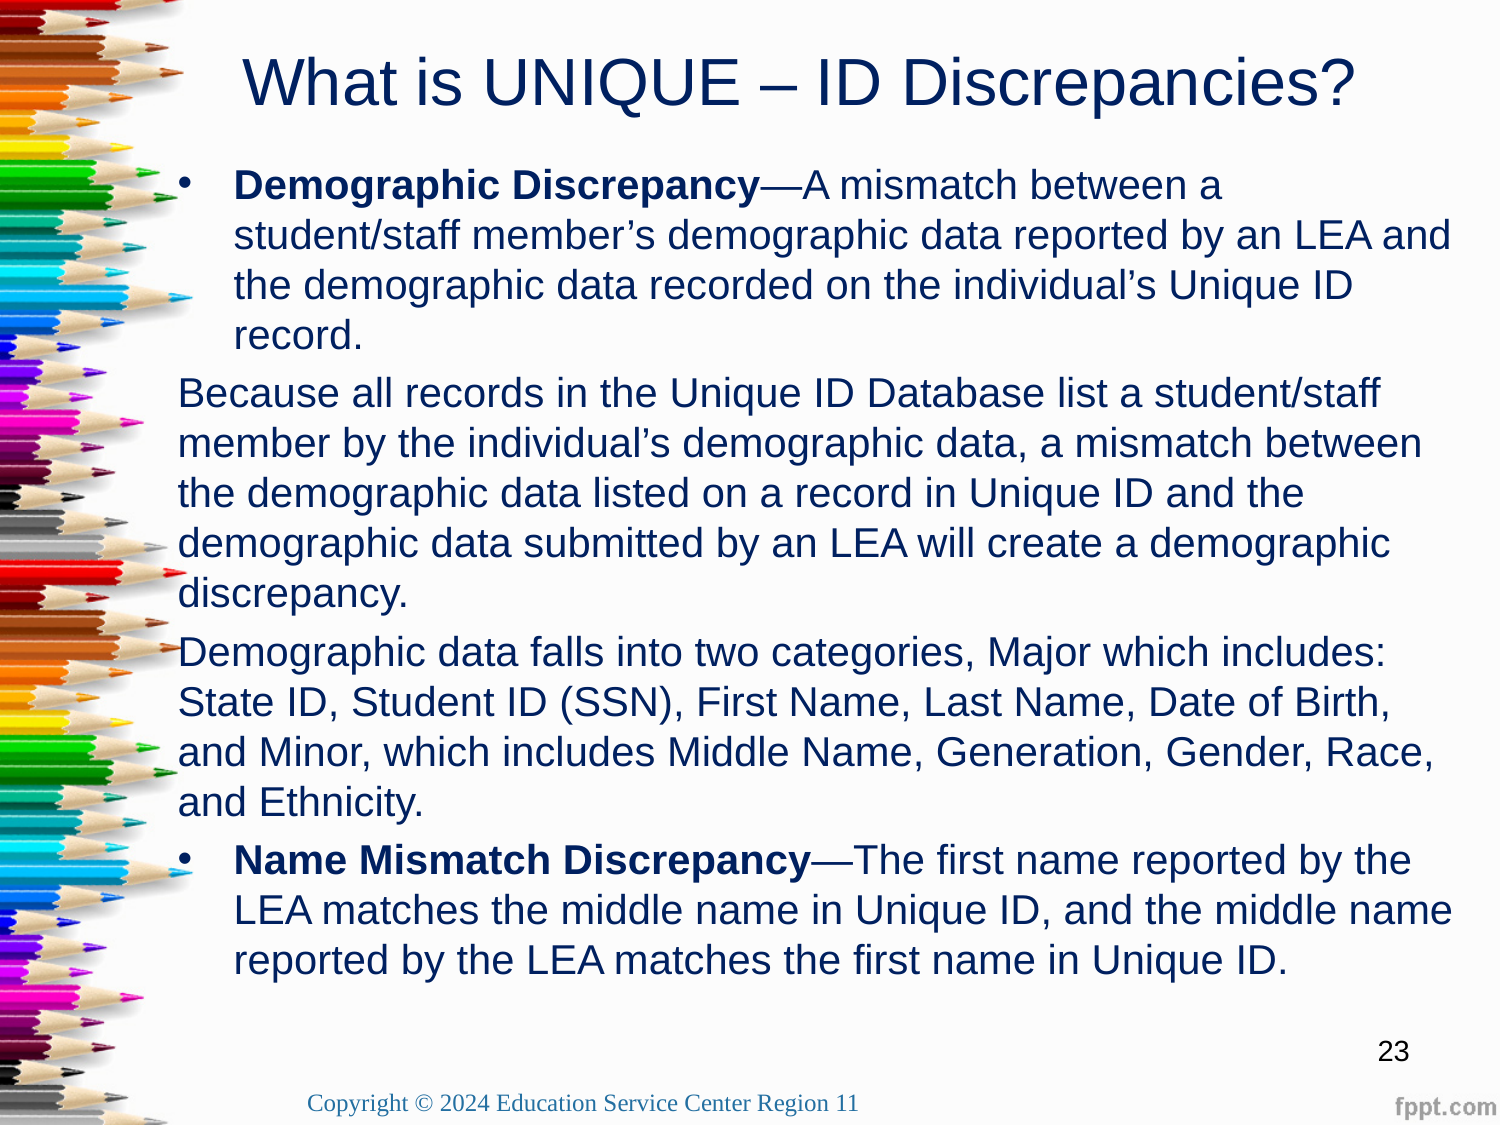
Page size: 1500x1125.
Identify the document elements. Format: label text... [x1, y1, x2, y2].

text_box Copyright © 2024 Education Service Center Region 11 [292, 1082, 1043, 1125]
slide_number 23 [1074, 1024, 1425, 1103]
picture [0, 0, 1500, 1125]
title What is UNIQUE – ID Discrepancies? [125, 3, 1475, 154]
list Demographic Discrepancy—A mismatch between a student/staff member’s demographic data reported by an LEA and the demographic data recorded on the individual’s Unique ID record. Because all records in the Unique ID Database list a student/staff member by the individual’s demographic data, a mismatch between the demographic data listed on a record in Unique ID and the demographic data submitted by an LEA will create a demographic discrepancy. Demographic data falls into two categories, Major which includes: State ID, Student ID (SSN), First Name, Last Name, Date of Birth, and Minor, which includes Middle Name, Generation, Gender, Race, and Ethnicity. Name Mismatch Discrepancy—The first name reported by the LEA matches the middle name in Unique ID, and the middle name reported by the LEA matches the first name in Unique ID. [162, 149, 1475, 788]
